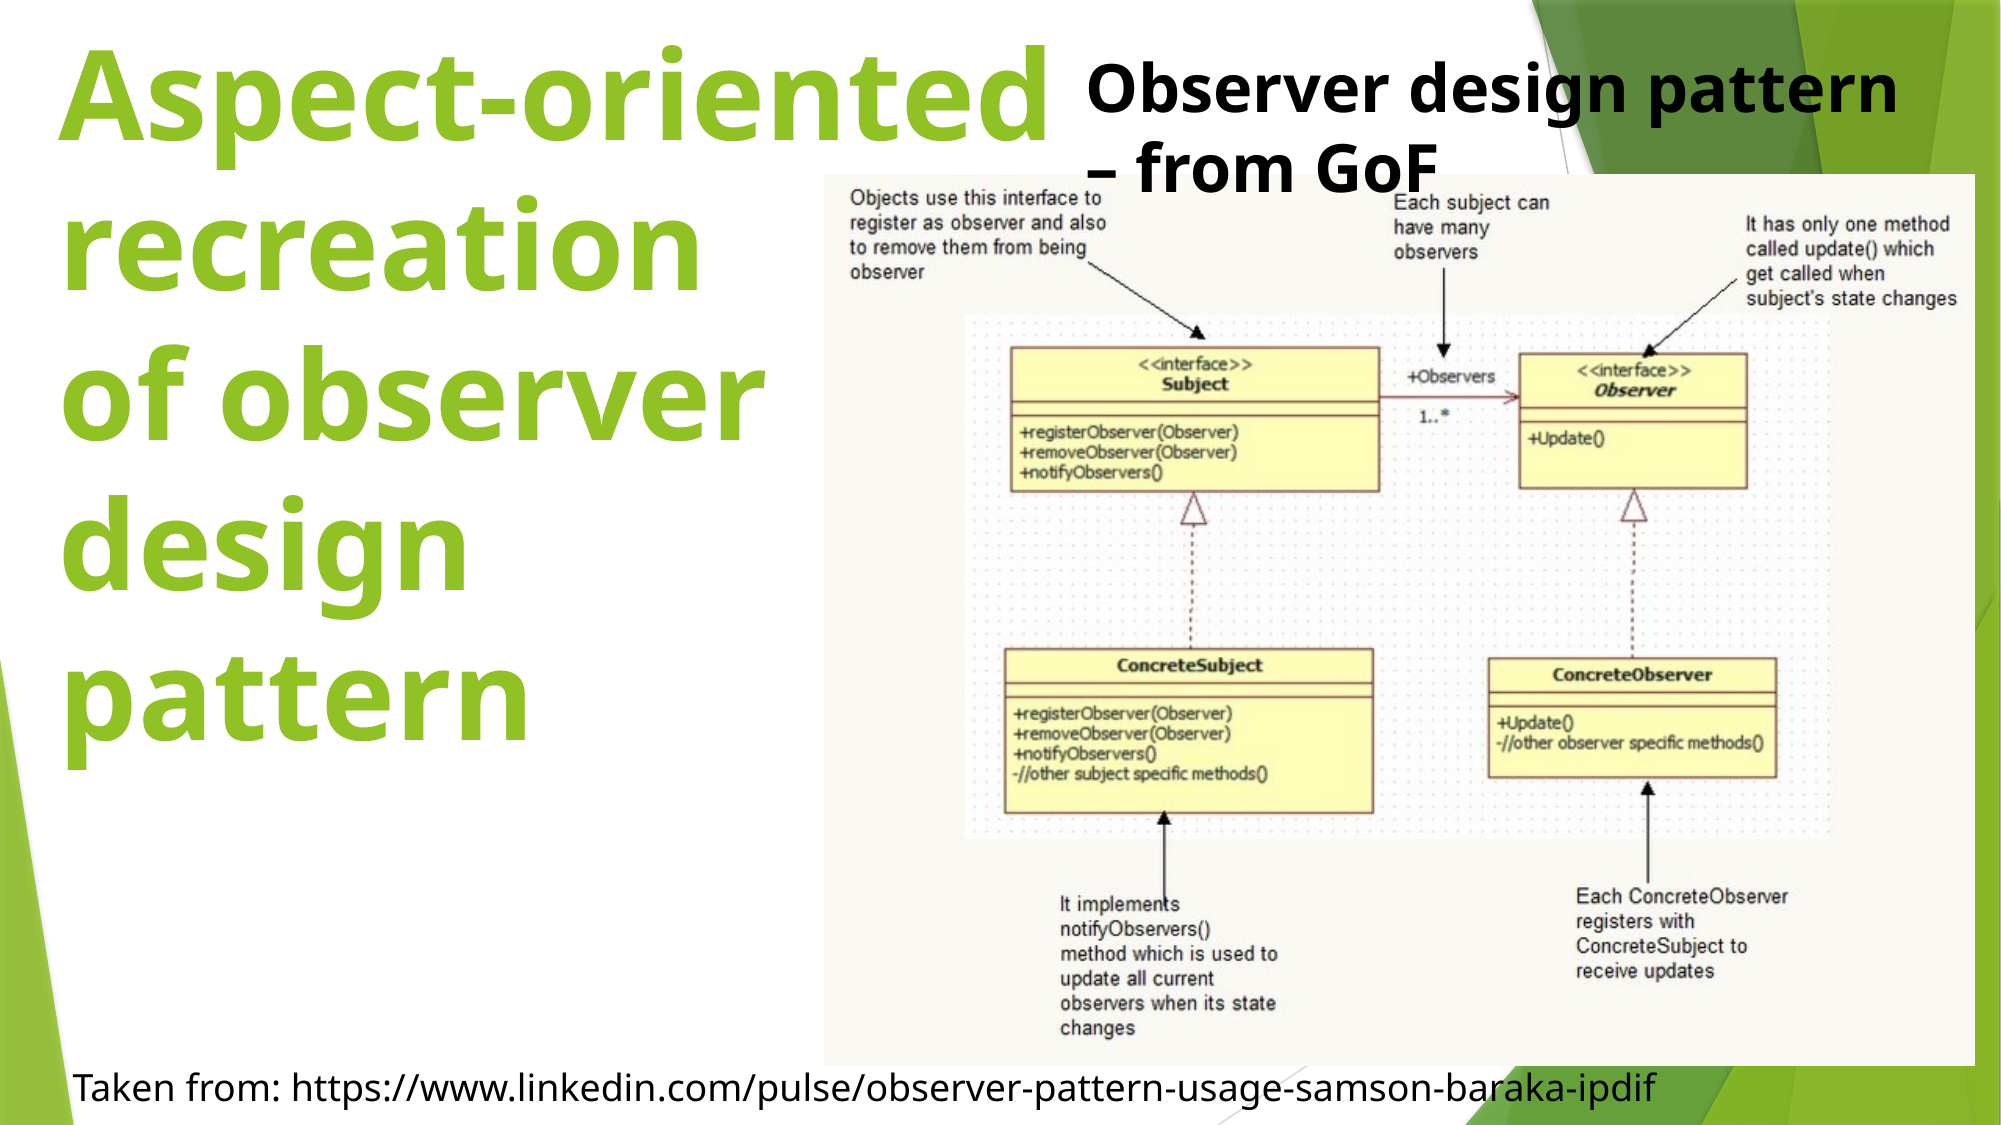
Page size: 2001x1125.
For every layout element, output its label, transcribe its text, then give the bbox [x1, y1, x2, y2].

text_box Observer design pattern – from GoF [1070, 38, 1933, 173]
picture [824, 174, 1976, 1066]
text_box Taken from: https://www.linkedin.com/pulse/observer-pattern-usage-samson-baraka-ipdif [57, 1056, 1672, 1117]
text_box Aspect-oriented recreation of observer design pattern [43, 7, 1647, 225]
